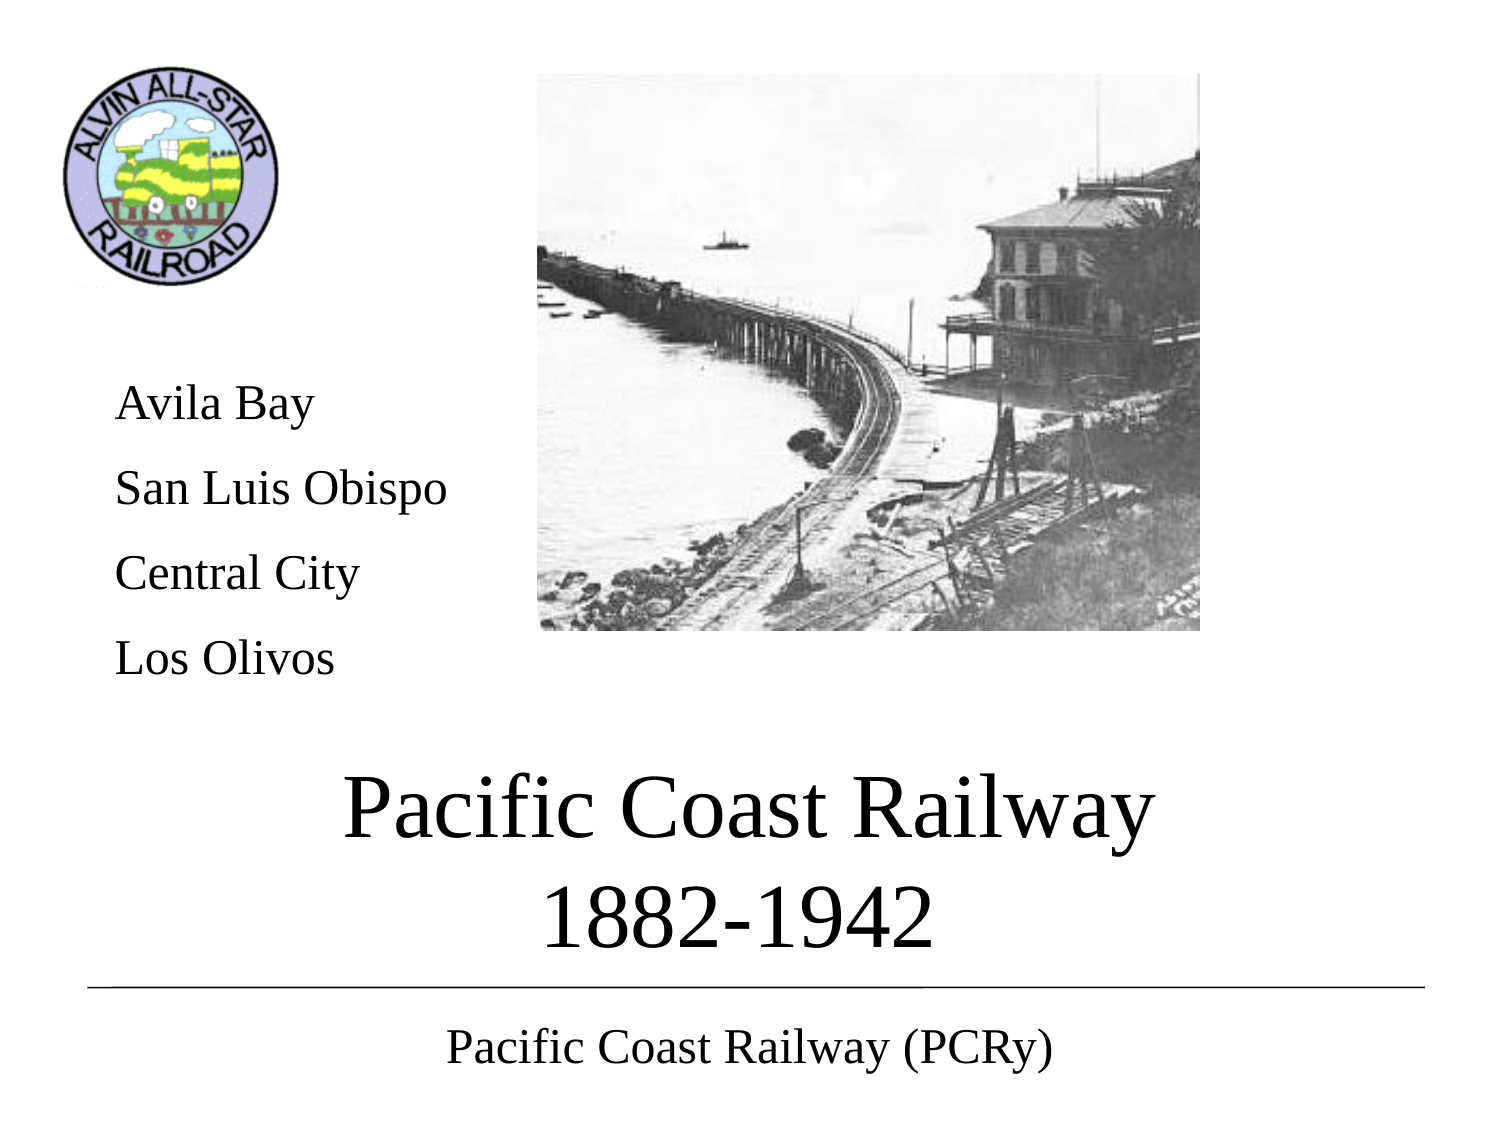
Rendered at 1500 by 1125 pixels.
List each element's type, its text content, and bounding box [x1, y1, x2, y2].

text_box Avila Bay San Luis Obispo Central City Los Olivos [99, 362, 488, 693]
picture [537, 74, 1200, 631]
title Pacific Coast Railway 1882-1942 [112, 762, 1388, 950]
picture [62, 62, 282, 288]
